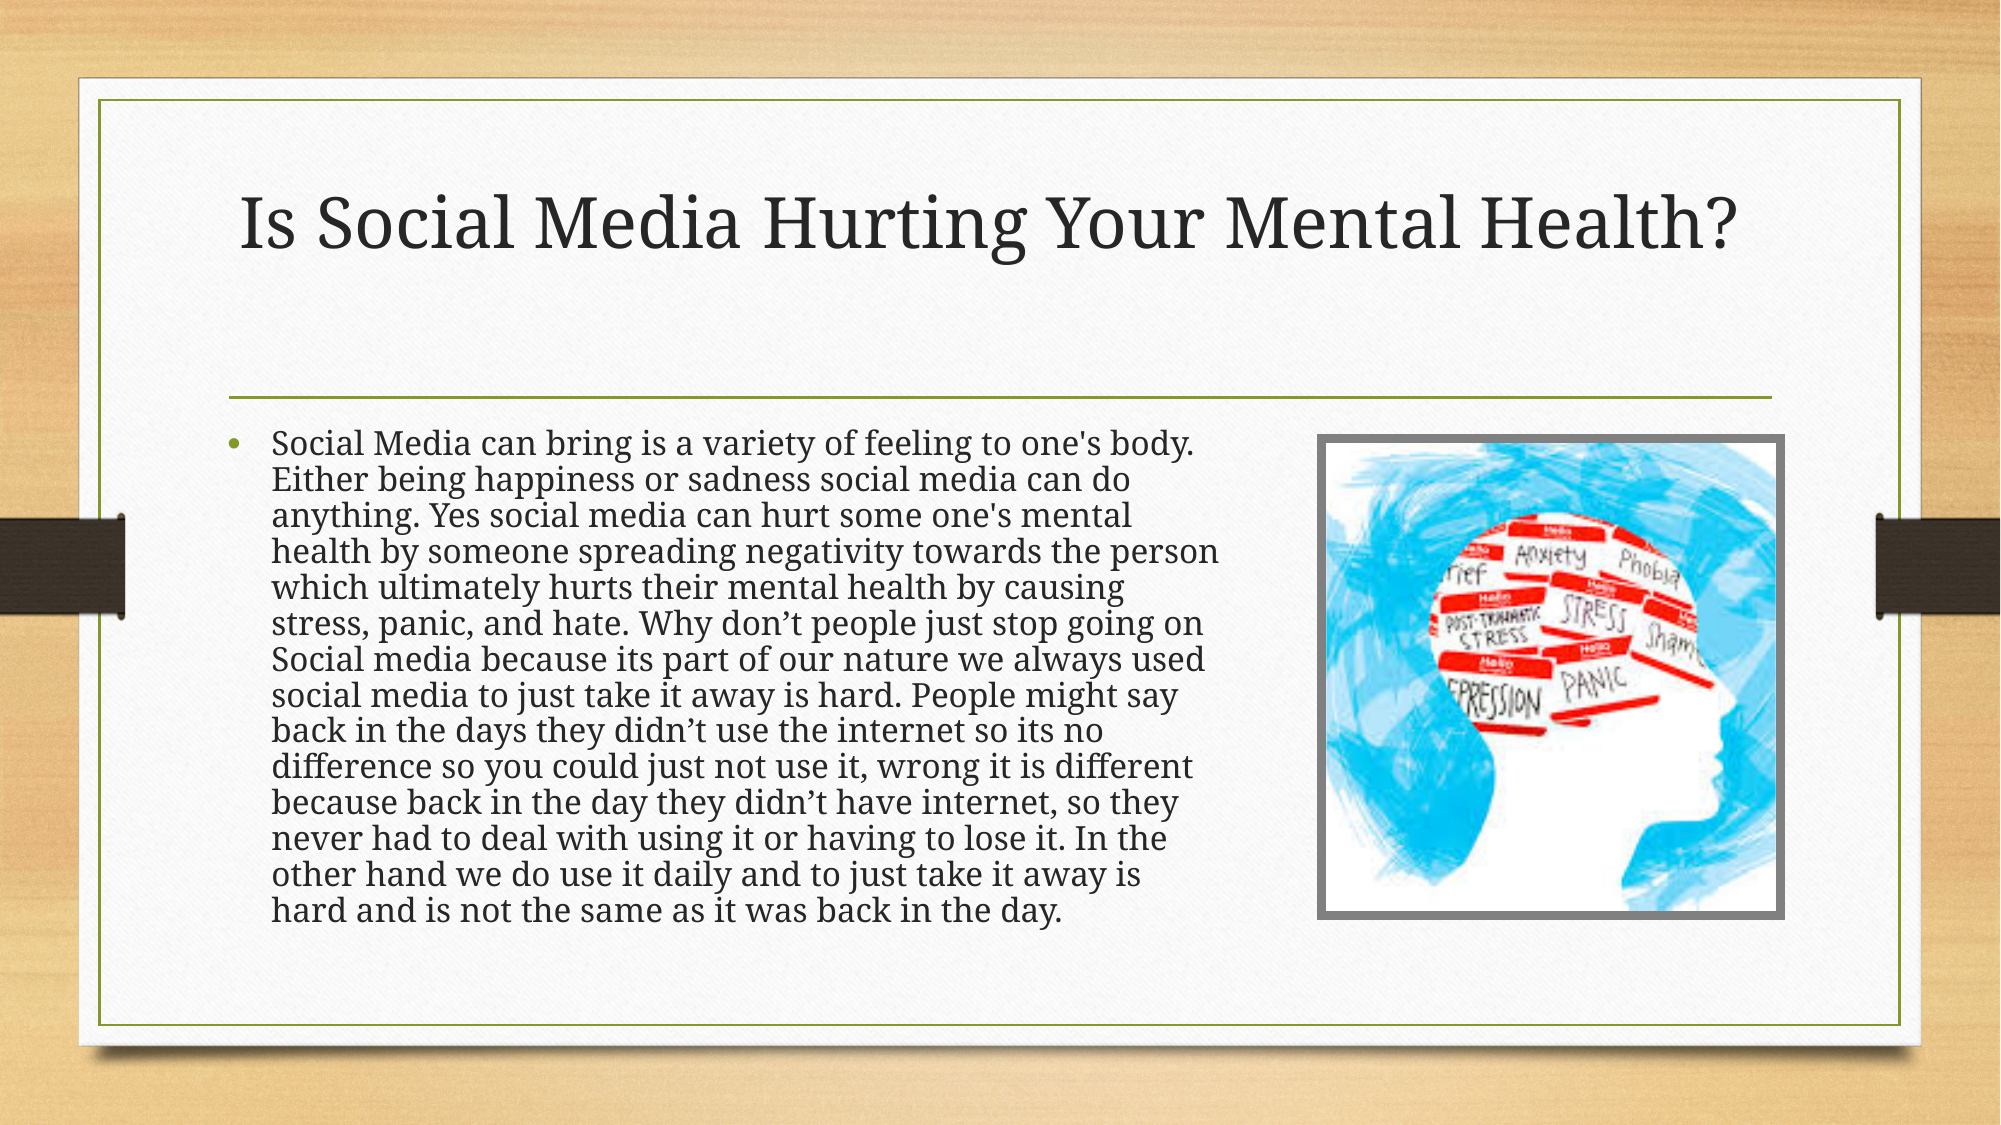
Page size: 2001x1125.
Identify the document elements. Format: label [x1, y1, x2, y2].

list [1325, 442, 1776, 912]
text_box [0, 0, 2000, 1125]
